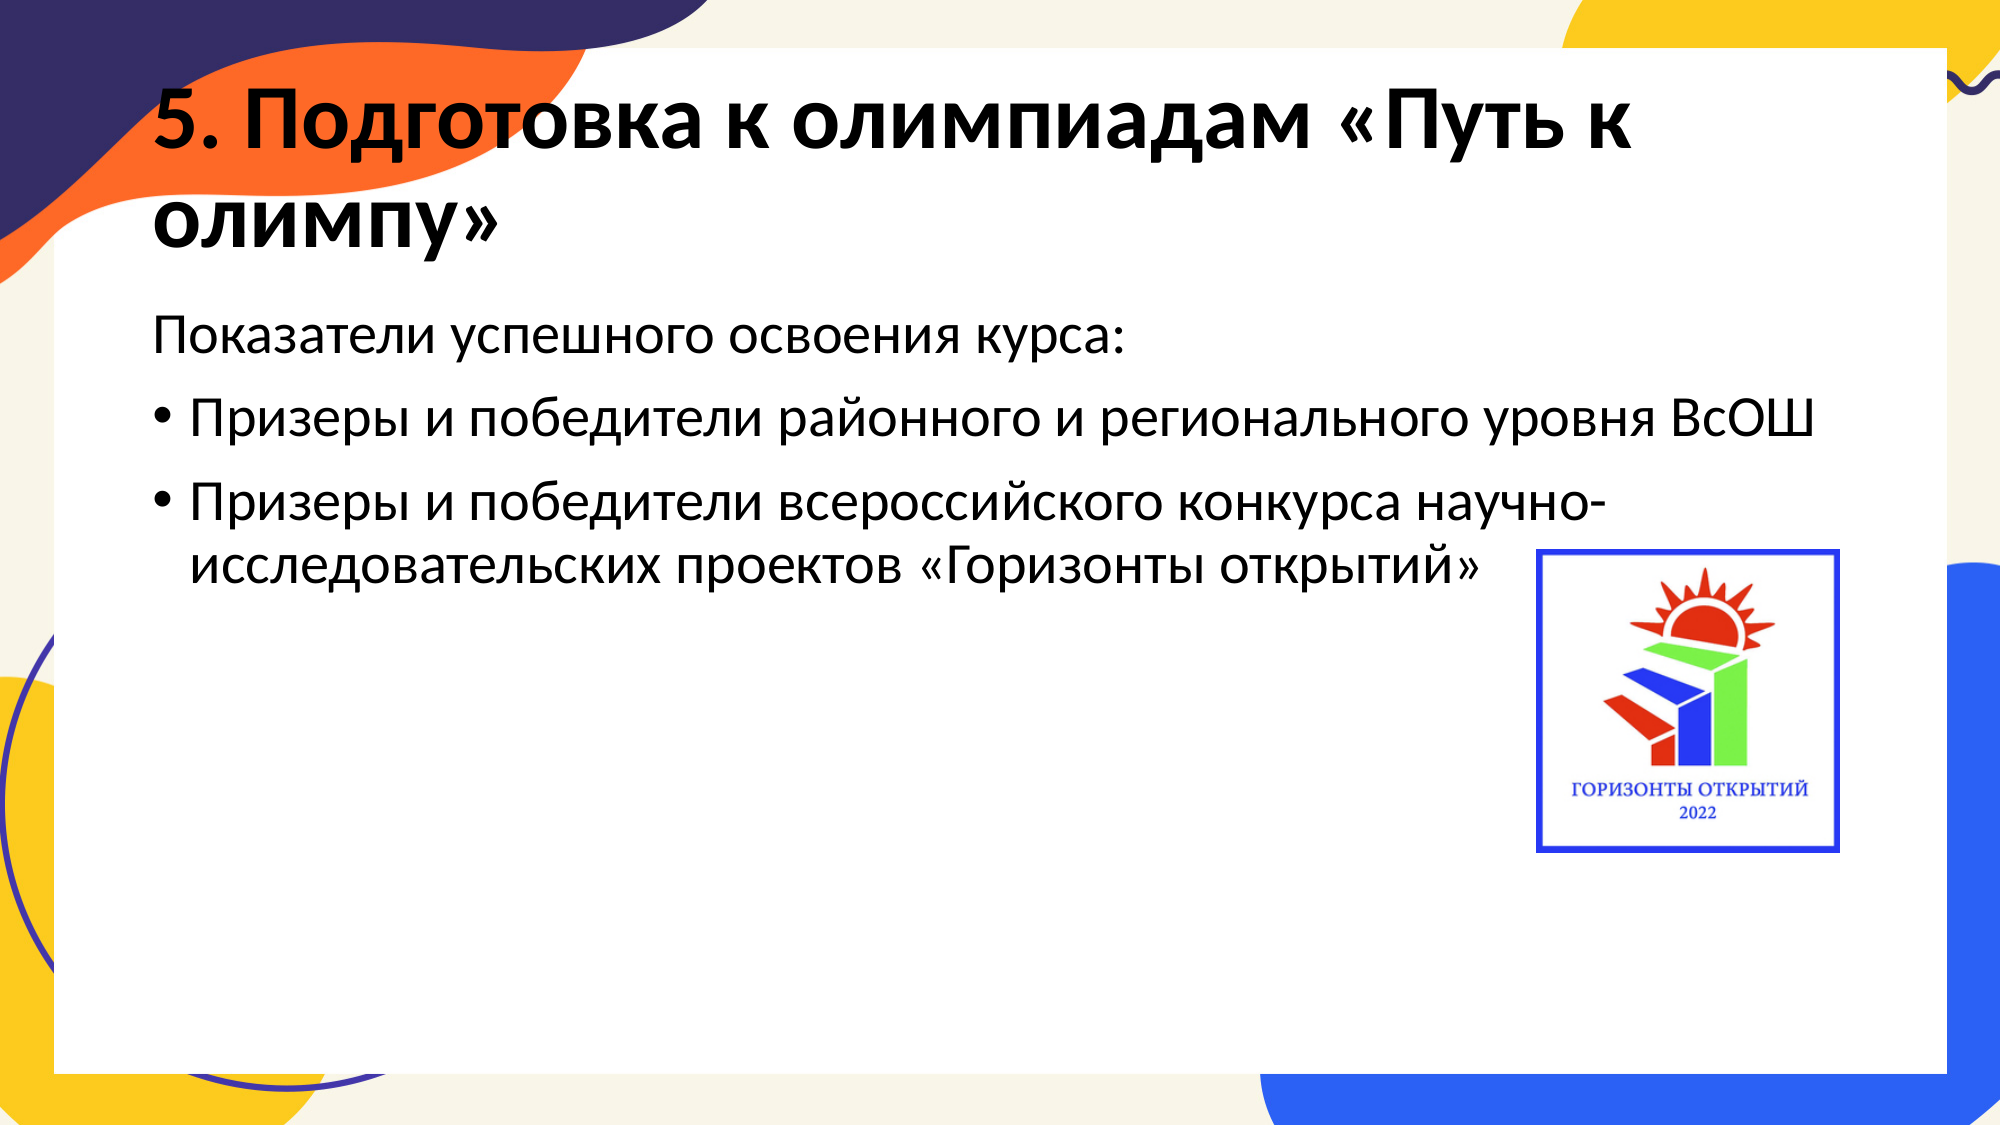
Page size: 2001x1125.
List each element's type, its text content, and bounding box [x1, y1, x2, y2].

picture [0, 0, 2000, 1125]
title 5. Подготовка к олимпиадам «Путь к олимпу» [137, 59, 1863, 278]
list Показатели успешного освоения курса: Призеры и победители районного и регионального уровня ВсОШ Призеры и победители всероссийского конкурса научно-исследовательских проектов «Горизонты открытий» [137, 295, 1863, 619]
